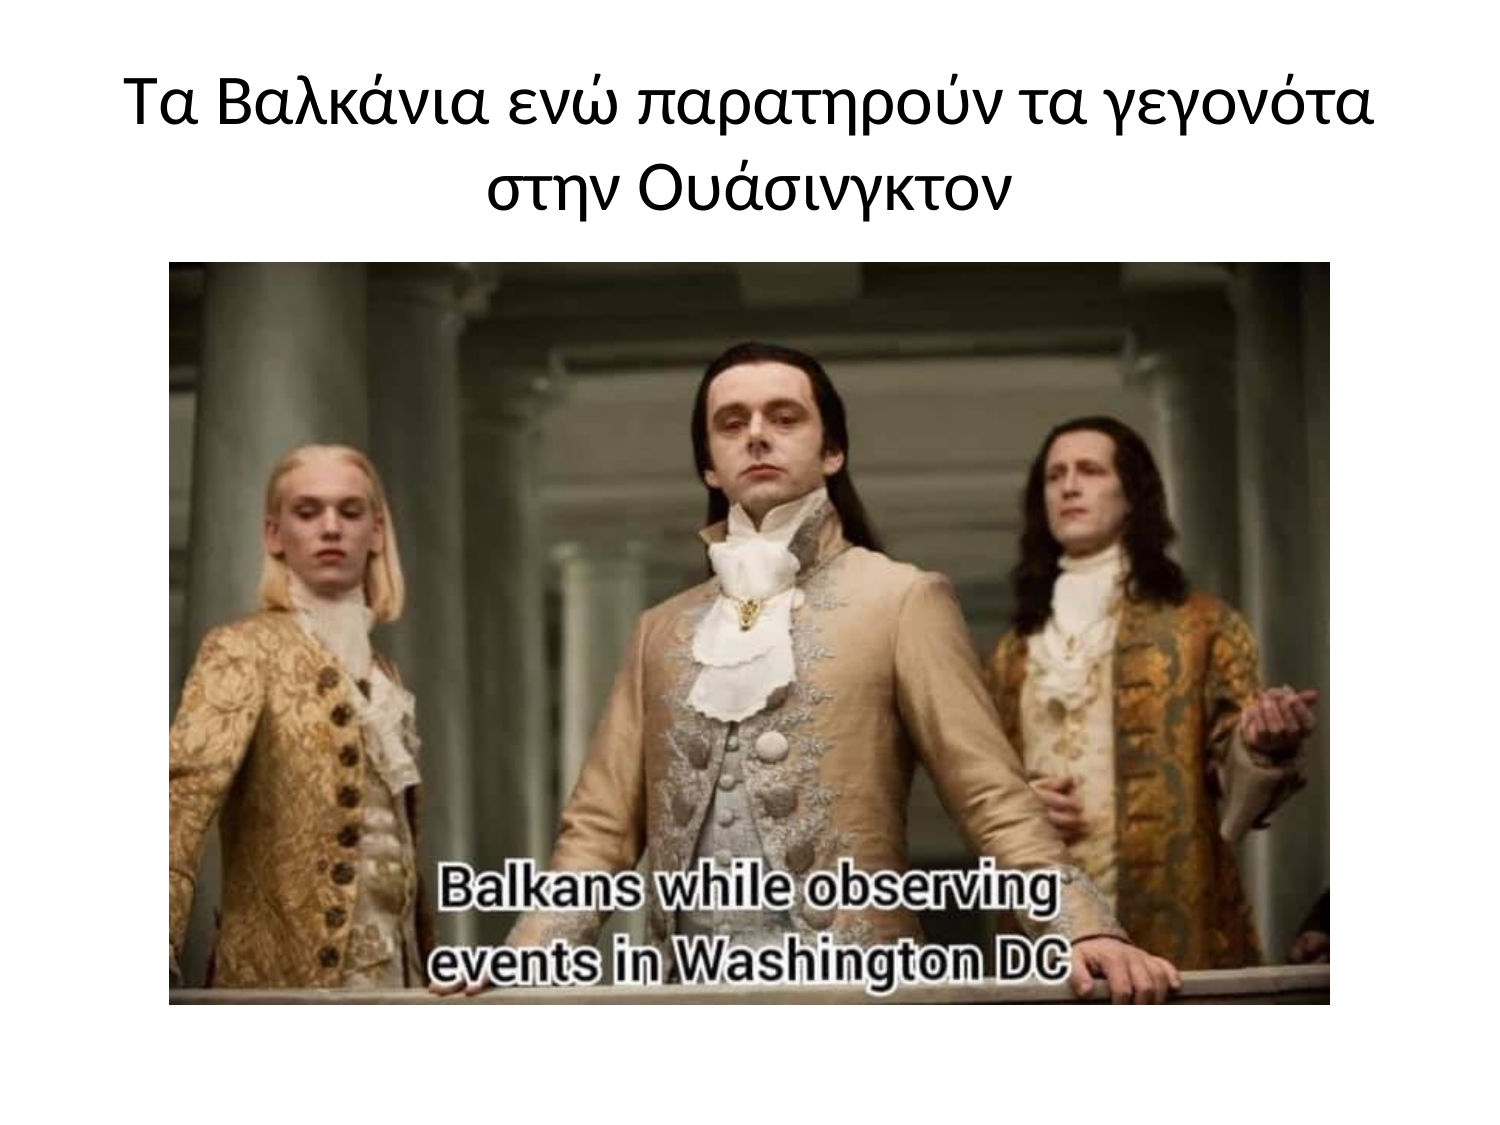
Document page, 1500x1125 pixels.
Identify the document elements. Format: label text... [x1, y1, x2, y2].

title Τα Βαλκάνια ενώ παρατηρούν τα γεγονότα στην Ουάσινγκτον [75, 45, 1425, 233]
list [169, 262, 1331, 1006]
